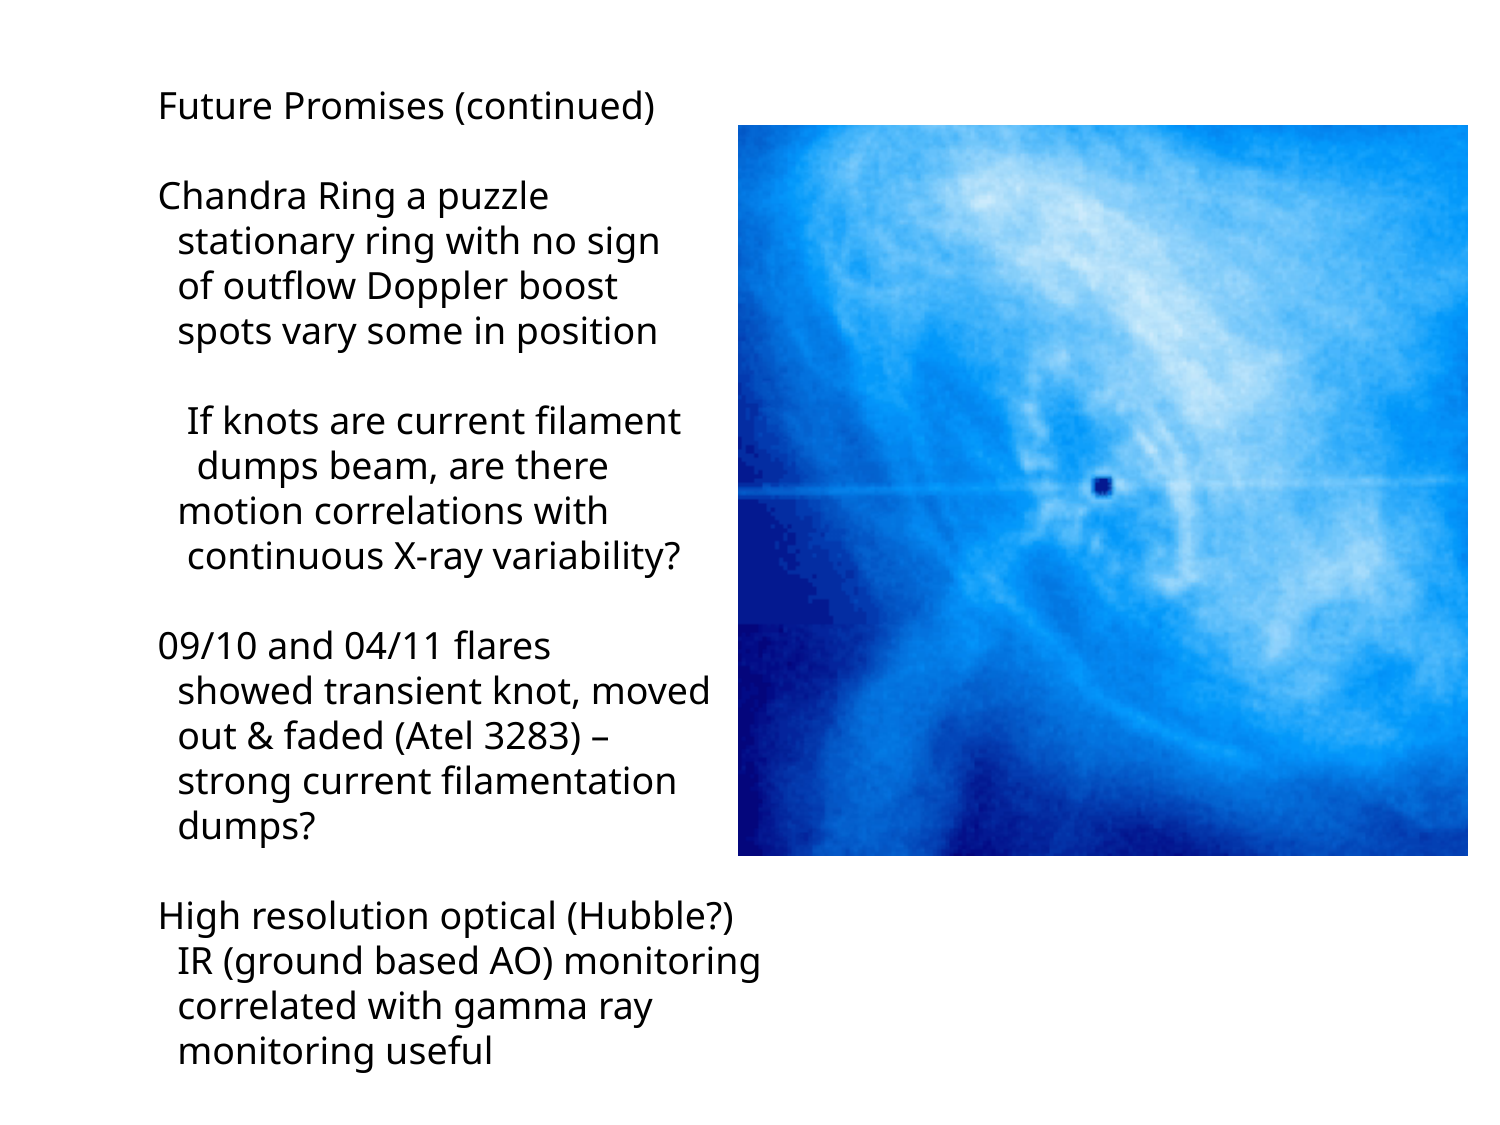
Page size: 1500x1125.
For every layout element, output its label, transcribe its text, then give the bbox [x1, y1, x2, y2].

text_box Future Promises (continued) Chandra Ring a puzzle stationary ring with no sign of outflow Doppler boost spots vary some in position If knots are current filament dumps beam, are there motion correlations with continuous X-ray variability? 09/10 and 04/11 flares showed transient knot, moved out & faded (Atel 3283) – strong current filamentation dumps? High resolution optical (Hubble?) IR (ground based AO) monitoring correlated with gamma ray monitoring useful [142, 74, 777, 1080]
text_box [737, 124, 1469, 857]
